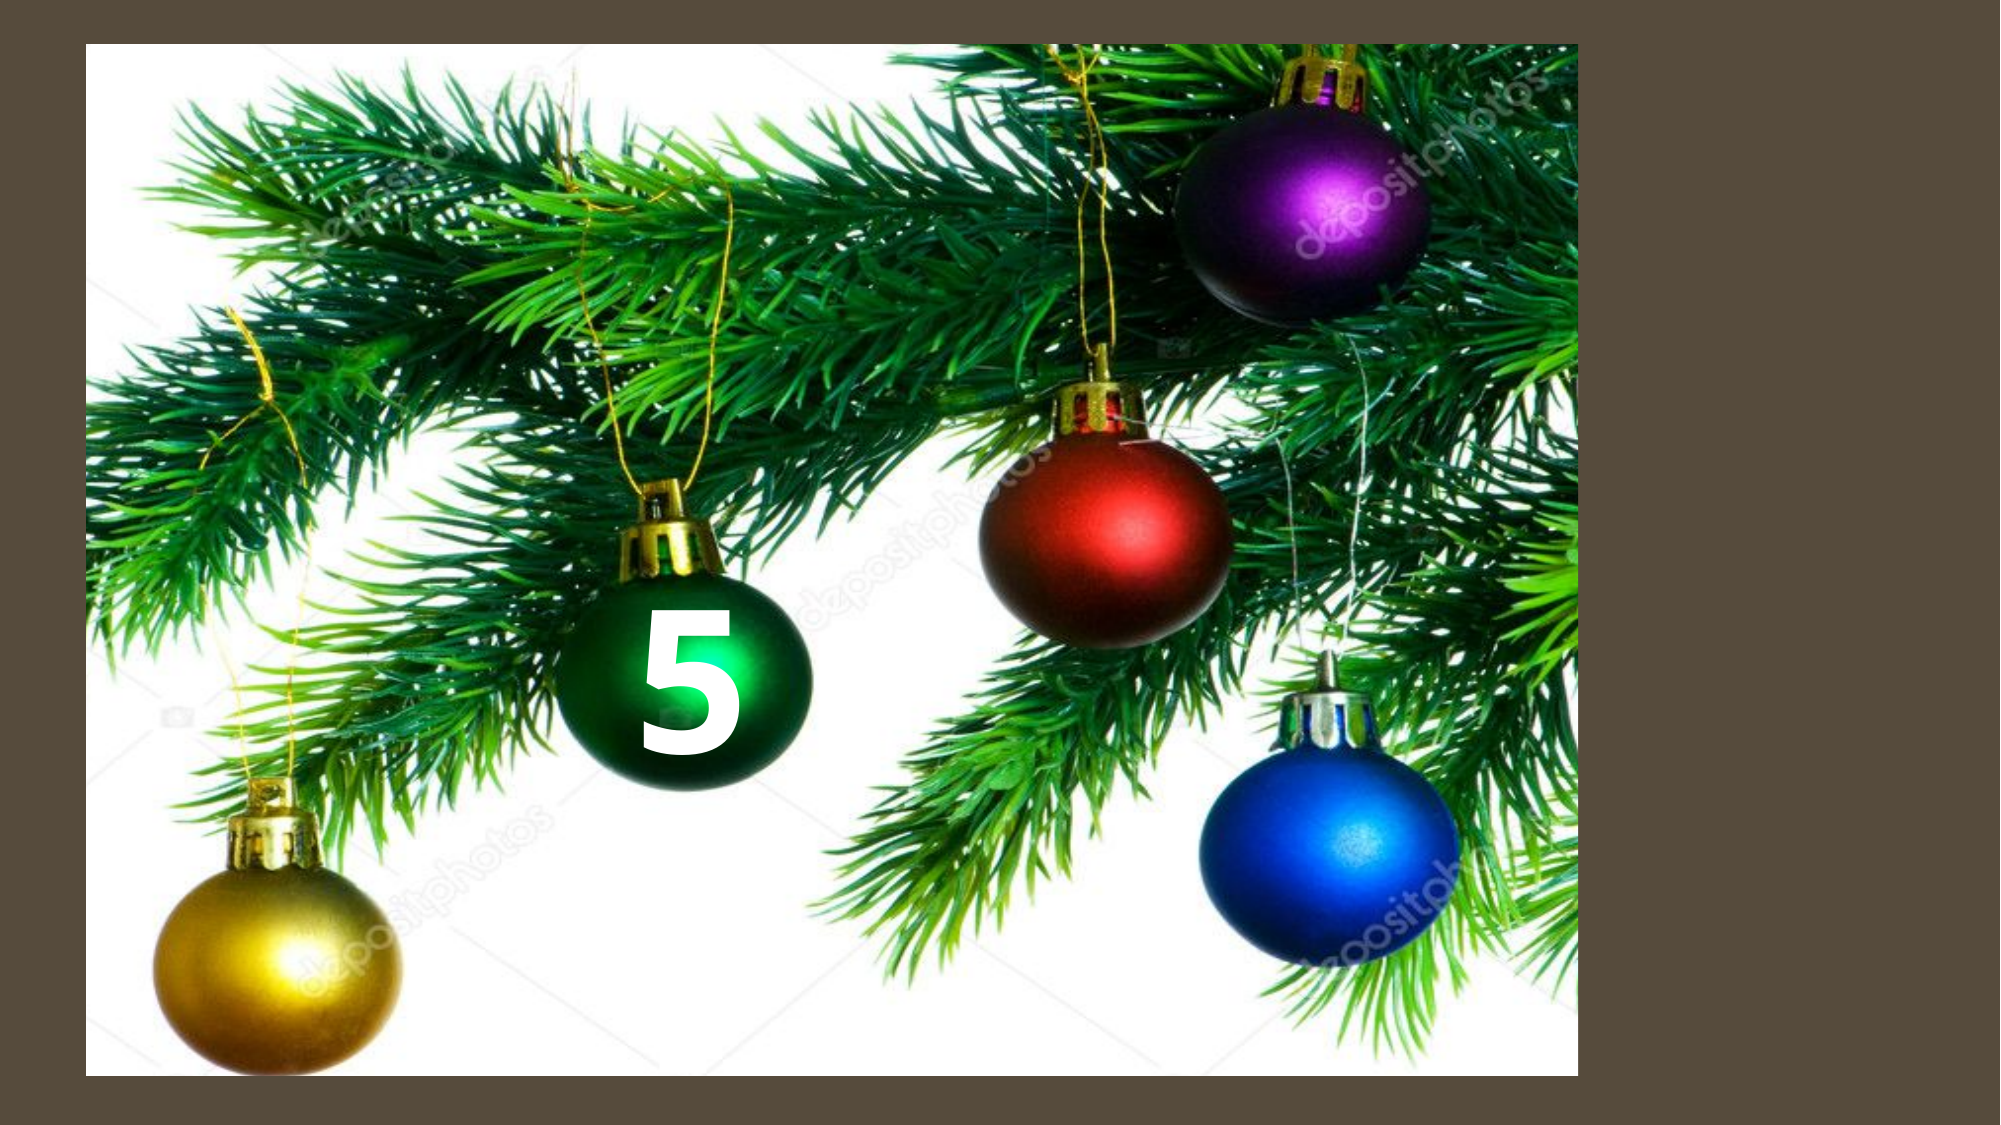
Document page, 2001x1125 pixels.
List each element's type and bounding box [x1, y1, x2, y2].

picture [85, 43, 1579, 1077]
